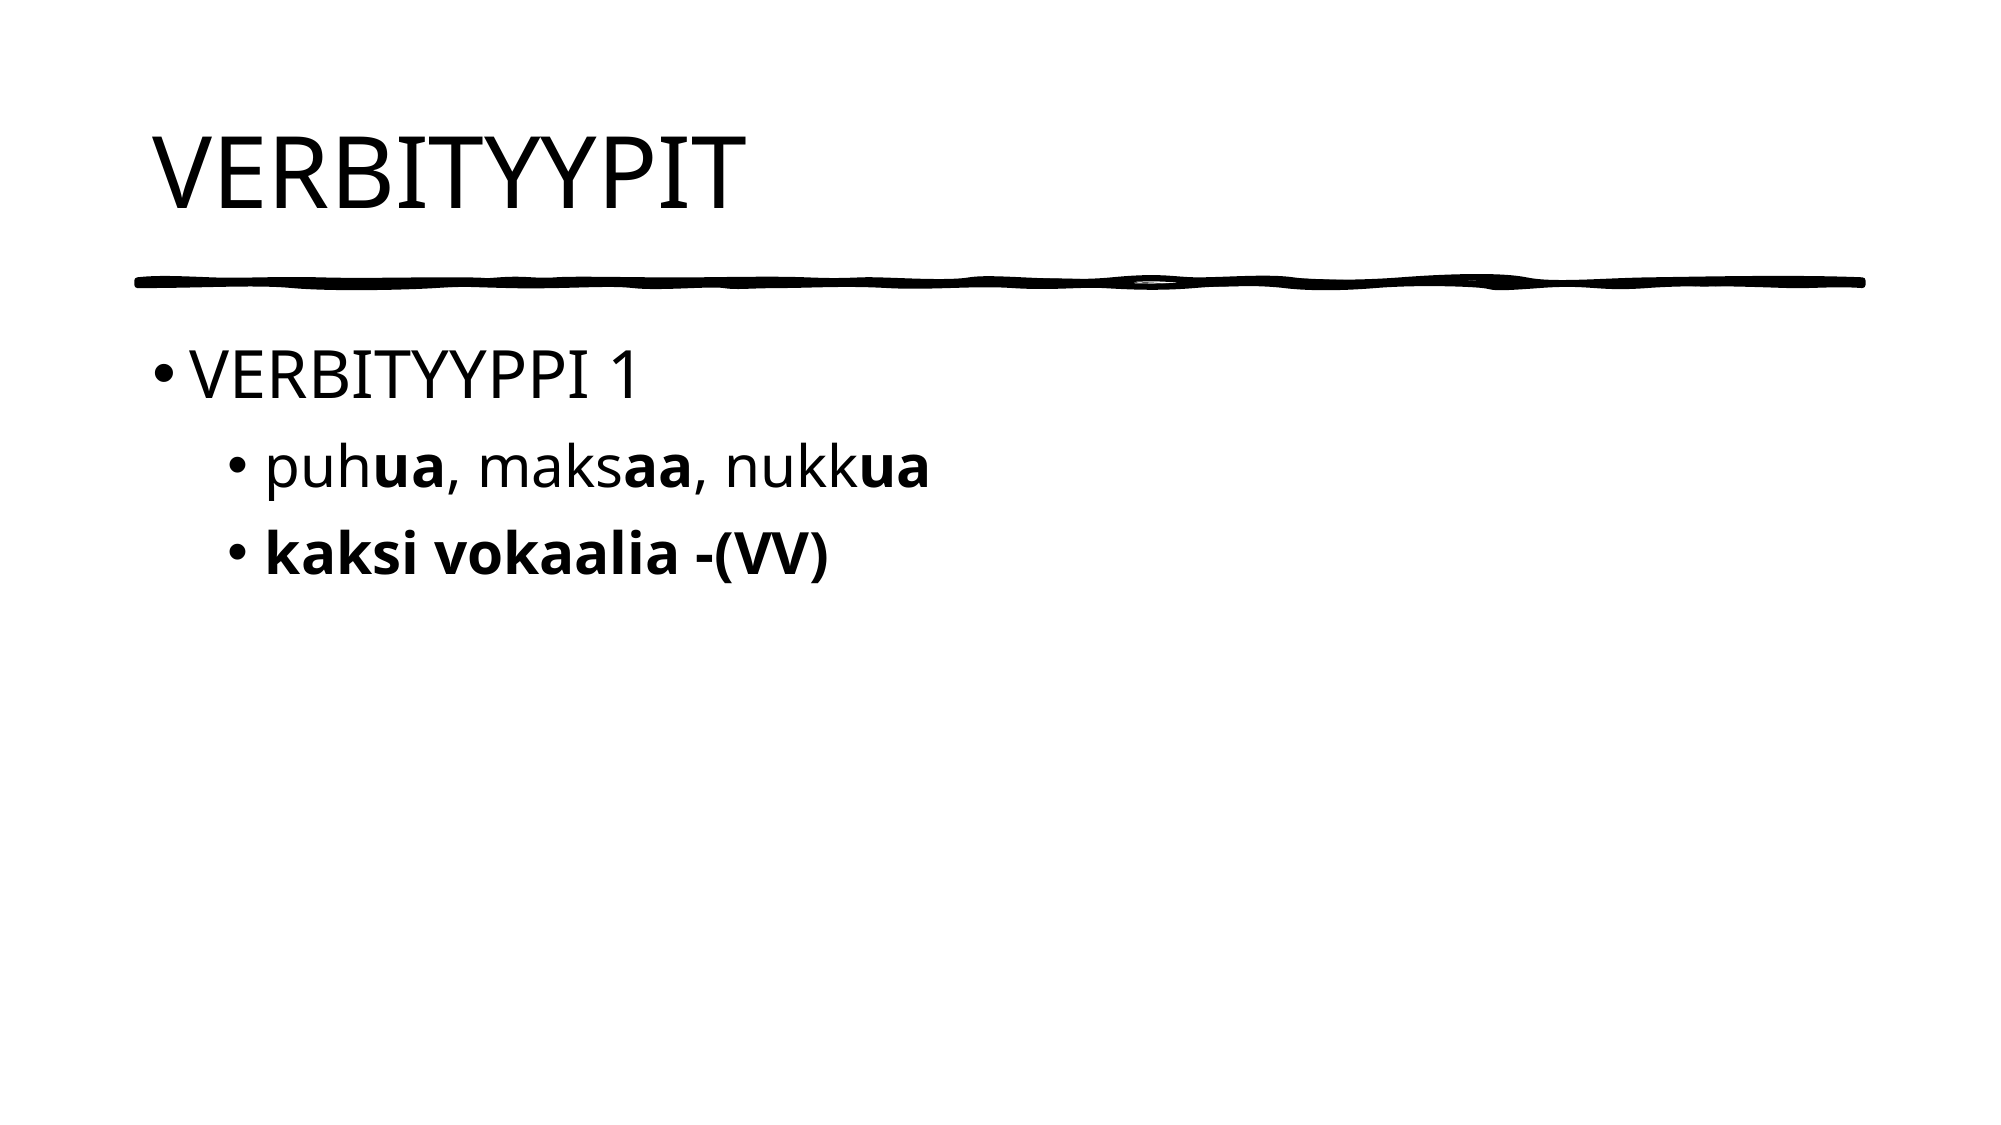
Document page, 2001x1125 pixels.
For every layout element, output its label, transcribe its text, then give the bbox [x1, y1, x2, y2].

title VERBITYYPIT [137, 59, 1863, 278]
list VERBITYYPPI 1 puhua, maksaa, nukkua kaksi vokaalia -(VV) [137, 316, 988, 1066]
